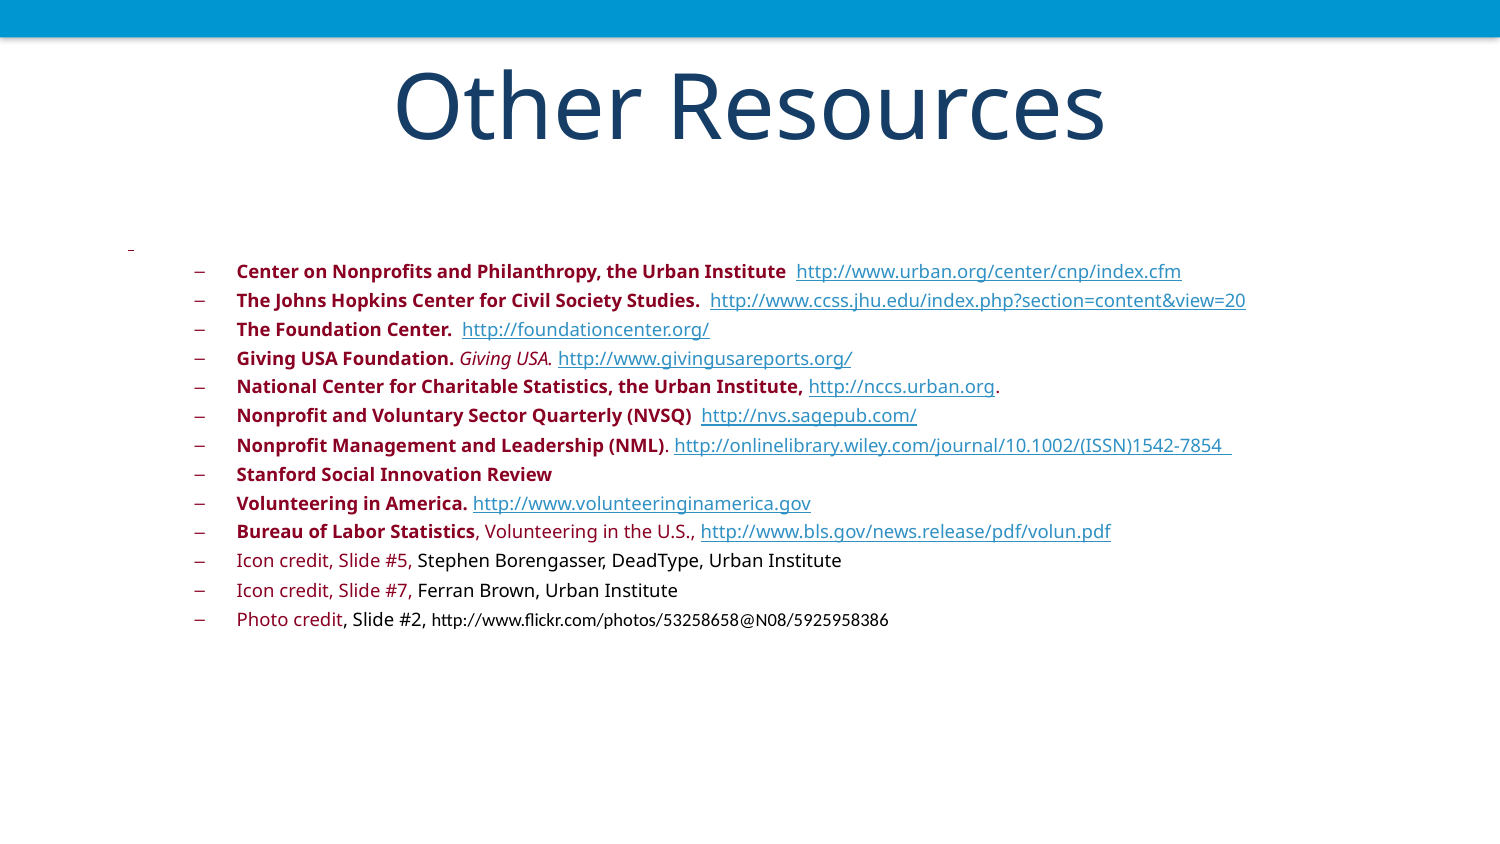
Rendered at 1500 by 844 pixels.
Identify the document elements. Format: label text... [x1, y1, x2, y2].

text_box Center on Nonprofits and Philanthropy, the Urban Institute http://www.urban.org/center/cnp/index.cfm The Johns Hopkins Center for Civil Society Studies. http://www.ccss.jhu.edu/index.php?section=content&view=20 The Foundation Center. http://foundationcenter.org/ Giving USA Foundation. Giving USA. http://www.givingusareports.org/ National Center for Charitable Statistics, the Urban Institute, http://nccs.urban.org. Nonprofit and Voluntary Sector Quarterly (NVSQ) http://nvs.sagepub.com/ Nonprofit Management and Leadership (NML). http://onlinelibrary.wiley.com/journal/10.1002/(ISSN)1542-7854 Stanford Social Innovation Review Volunteering in America. http://www.volunteeringinamerica.gov Bureau of Labor Statistics, Volunteering in the U.S., http://www.bls.gov/news.release/pdf/volun.pdf Icon credit, Slide #5, Stephen Borengasser, DeadType, Urban Institute Icon credit, Slide #7, Ferran Brown, Urban Institute Photo credit, Slide #2, http://www.flickr.com/photos/53258658@N08/5925958386 [112, 215, 1388, 750]
text_box Other Resources [0, 33, 1500, 175]
